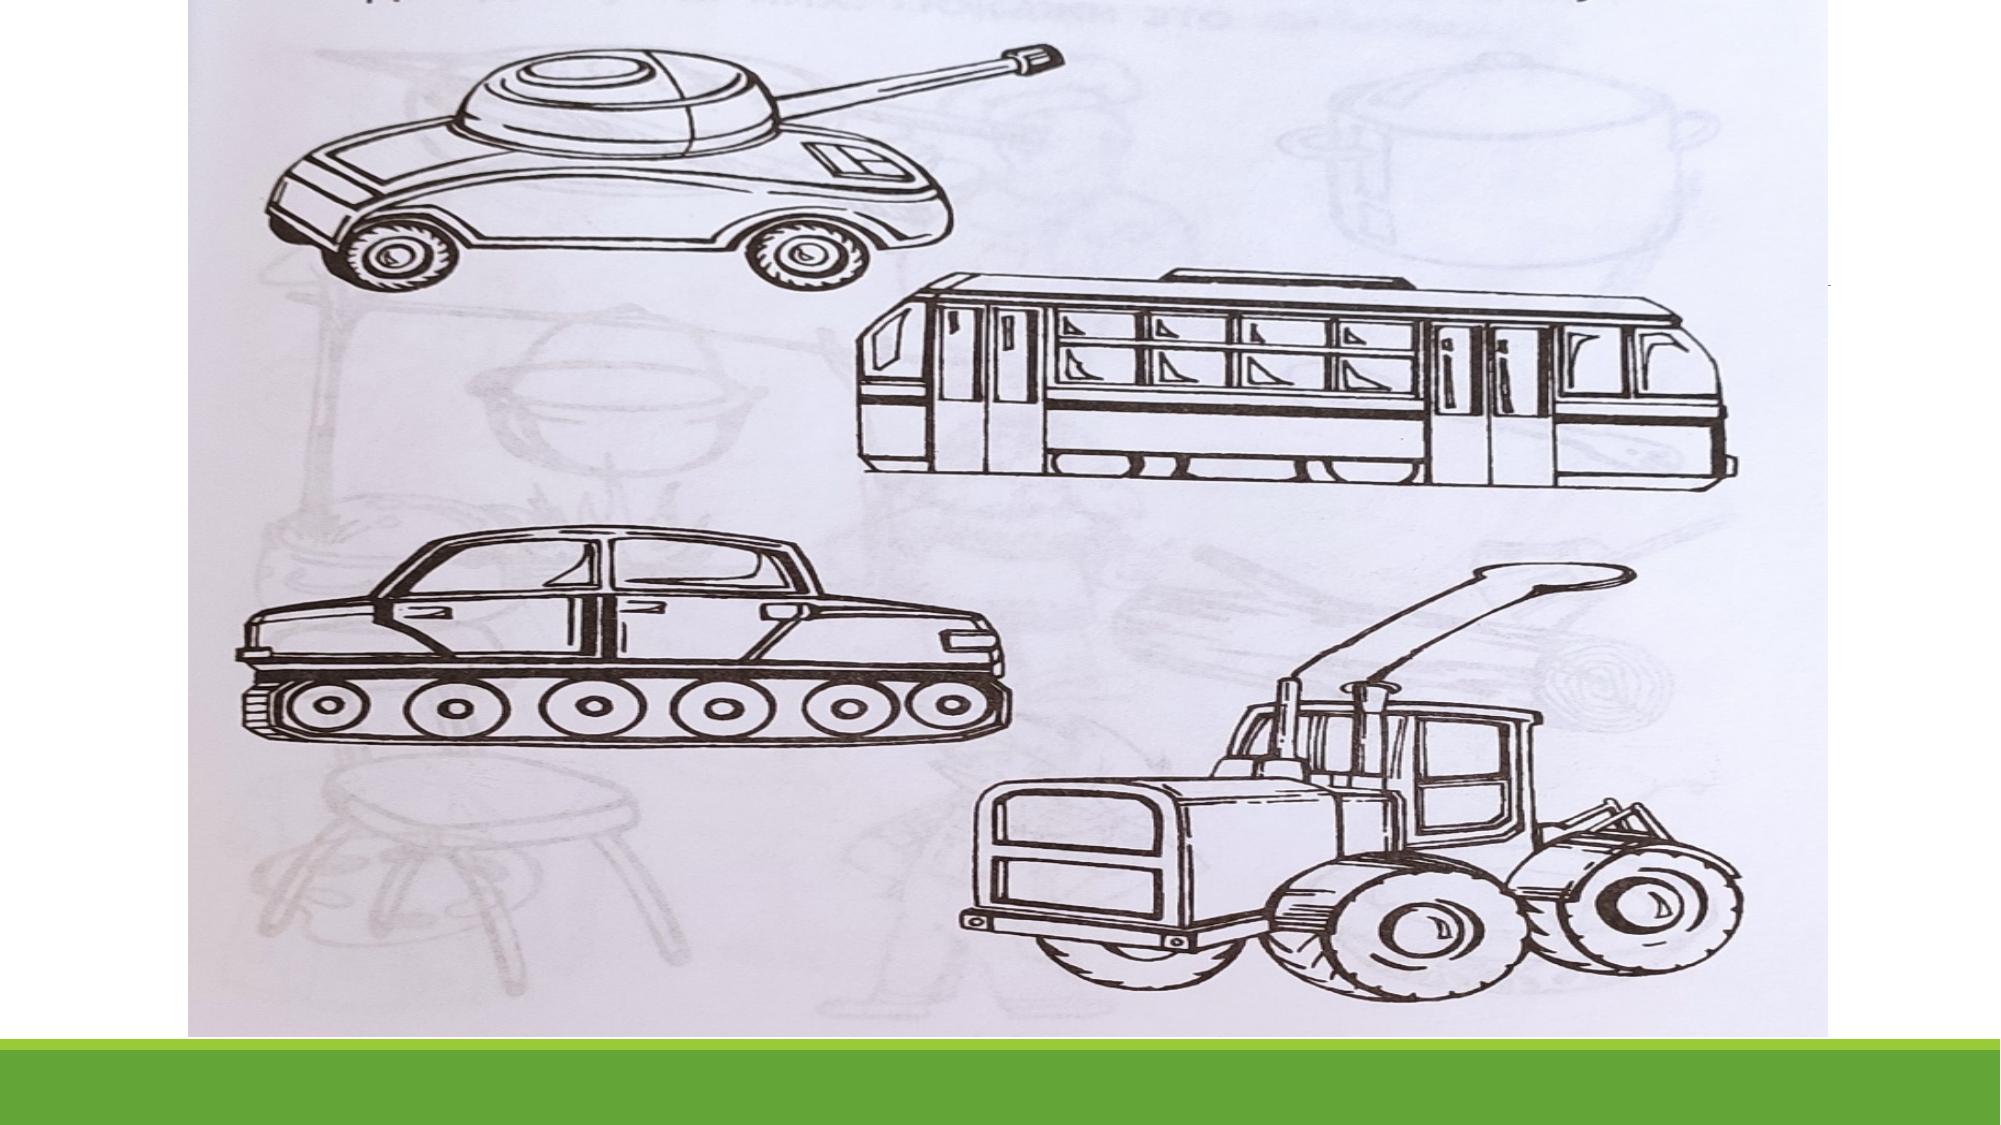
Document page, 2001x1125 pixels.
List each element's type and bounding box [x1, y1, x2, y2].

list [188, 0, 1828, 1038]
